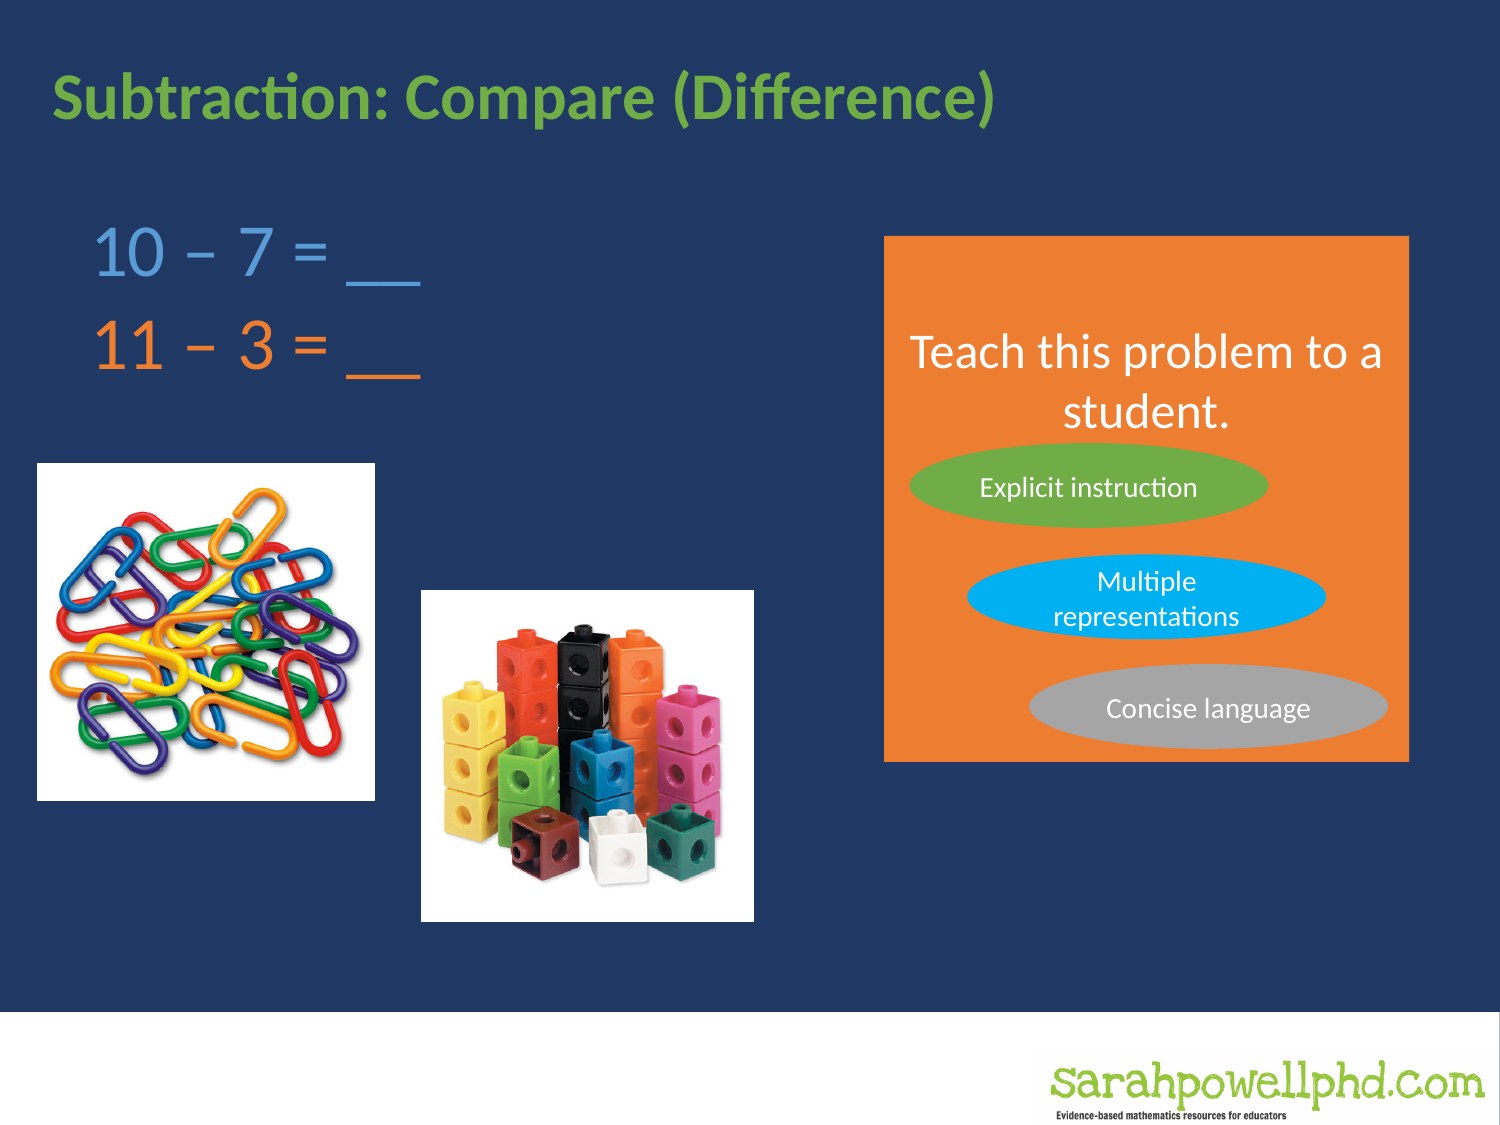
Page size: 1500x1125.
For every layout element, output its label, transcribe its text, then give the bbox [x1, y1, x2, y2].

picture [421, 590, 754, 923]
list 10 – 7 = __ 11 – 3 = __ [37, 204, 1463, 999]
picture [37, 463, 375, 801]
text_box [884, 235, 1410, 762]
picture [1032, 1051, 1499, 1125]
title Subtraction: Compare (Difference) [37, 37, 1463, 158]
